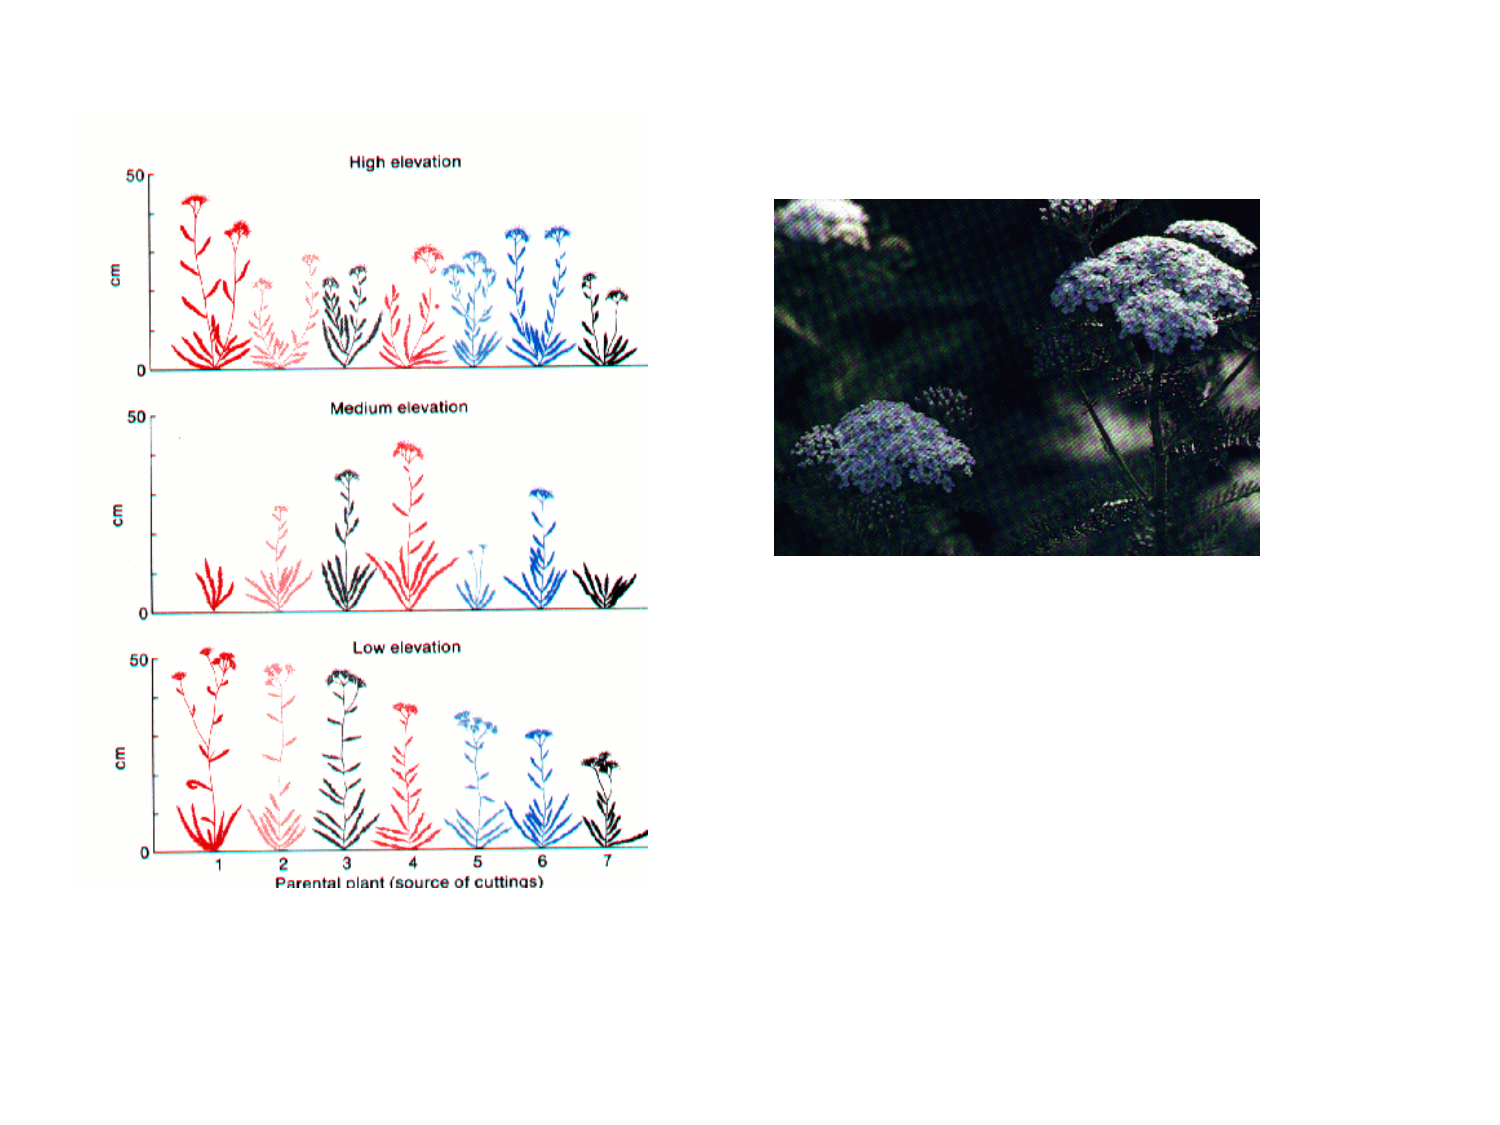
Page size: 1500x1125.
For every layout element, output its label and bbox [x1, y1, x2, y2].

picture [72, 112, 648, 888]
picture [774, 199, 1260, 556]
